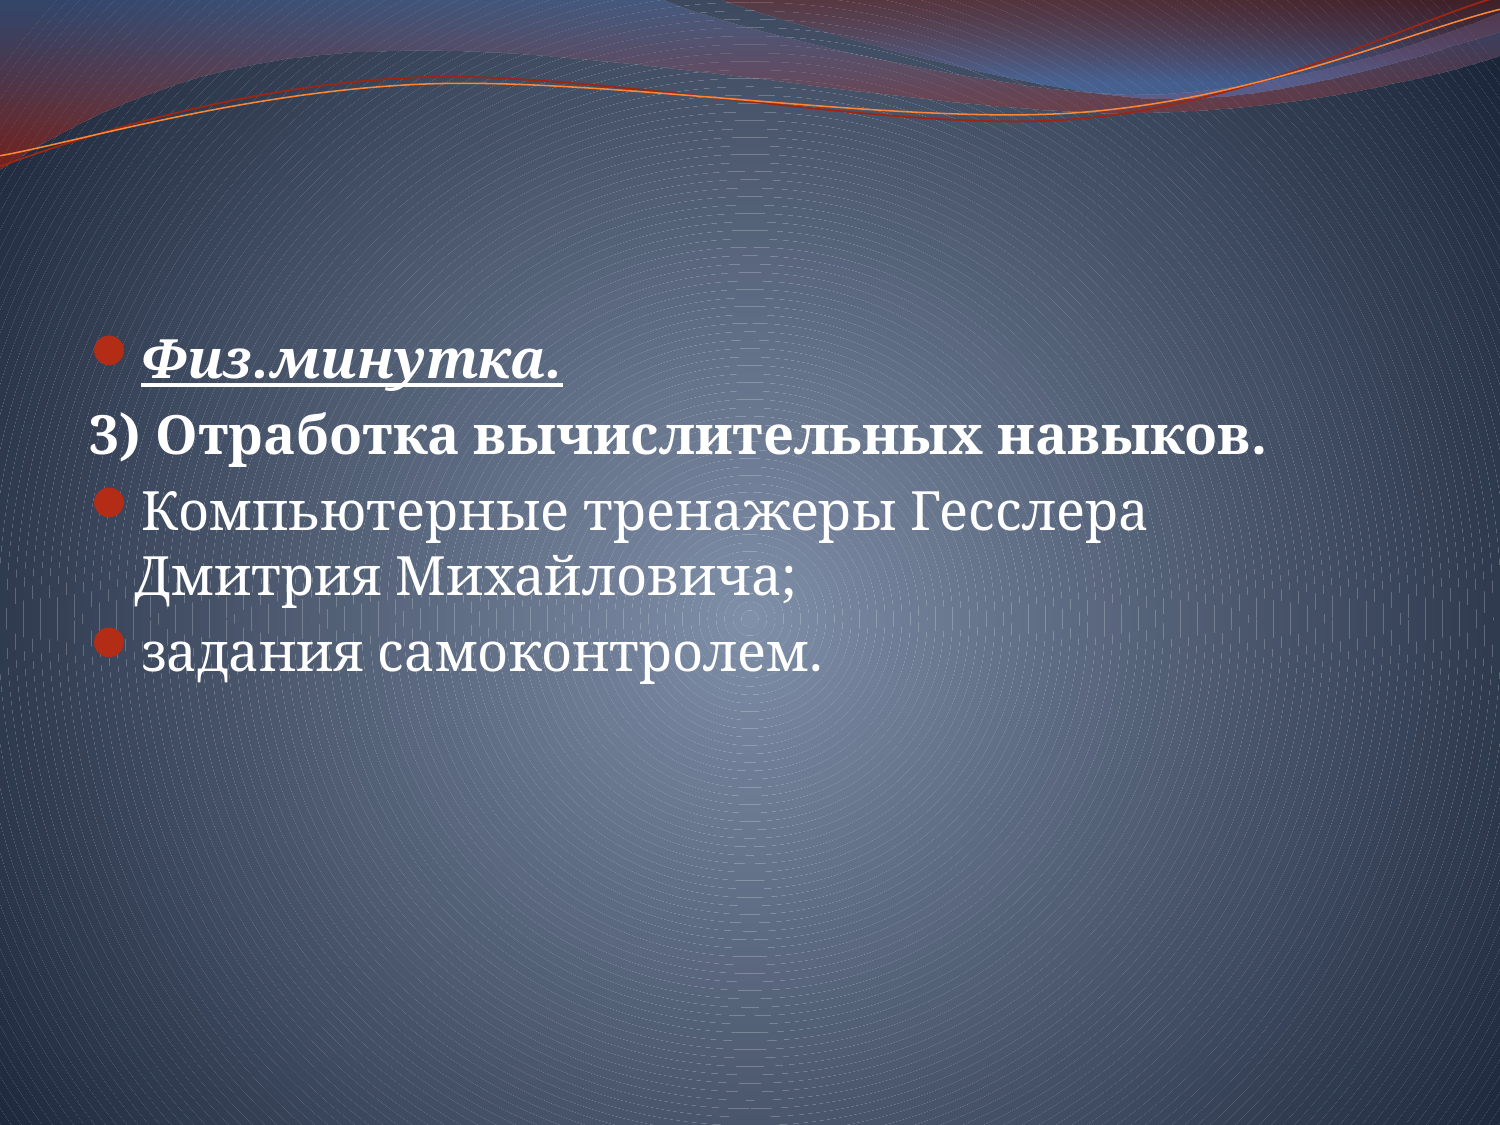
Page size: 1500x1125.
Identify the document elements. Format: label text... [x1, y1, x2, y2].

list Физ.минутка. 3) Отработка вычислительных навыков. Компьютерные тренажеры Гесслера Дмитрия Михайловича; задания самоконтролем. [75, 317, 1425, 1038]
